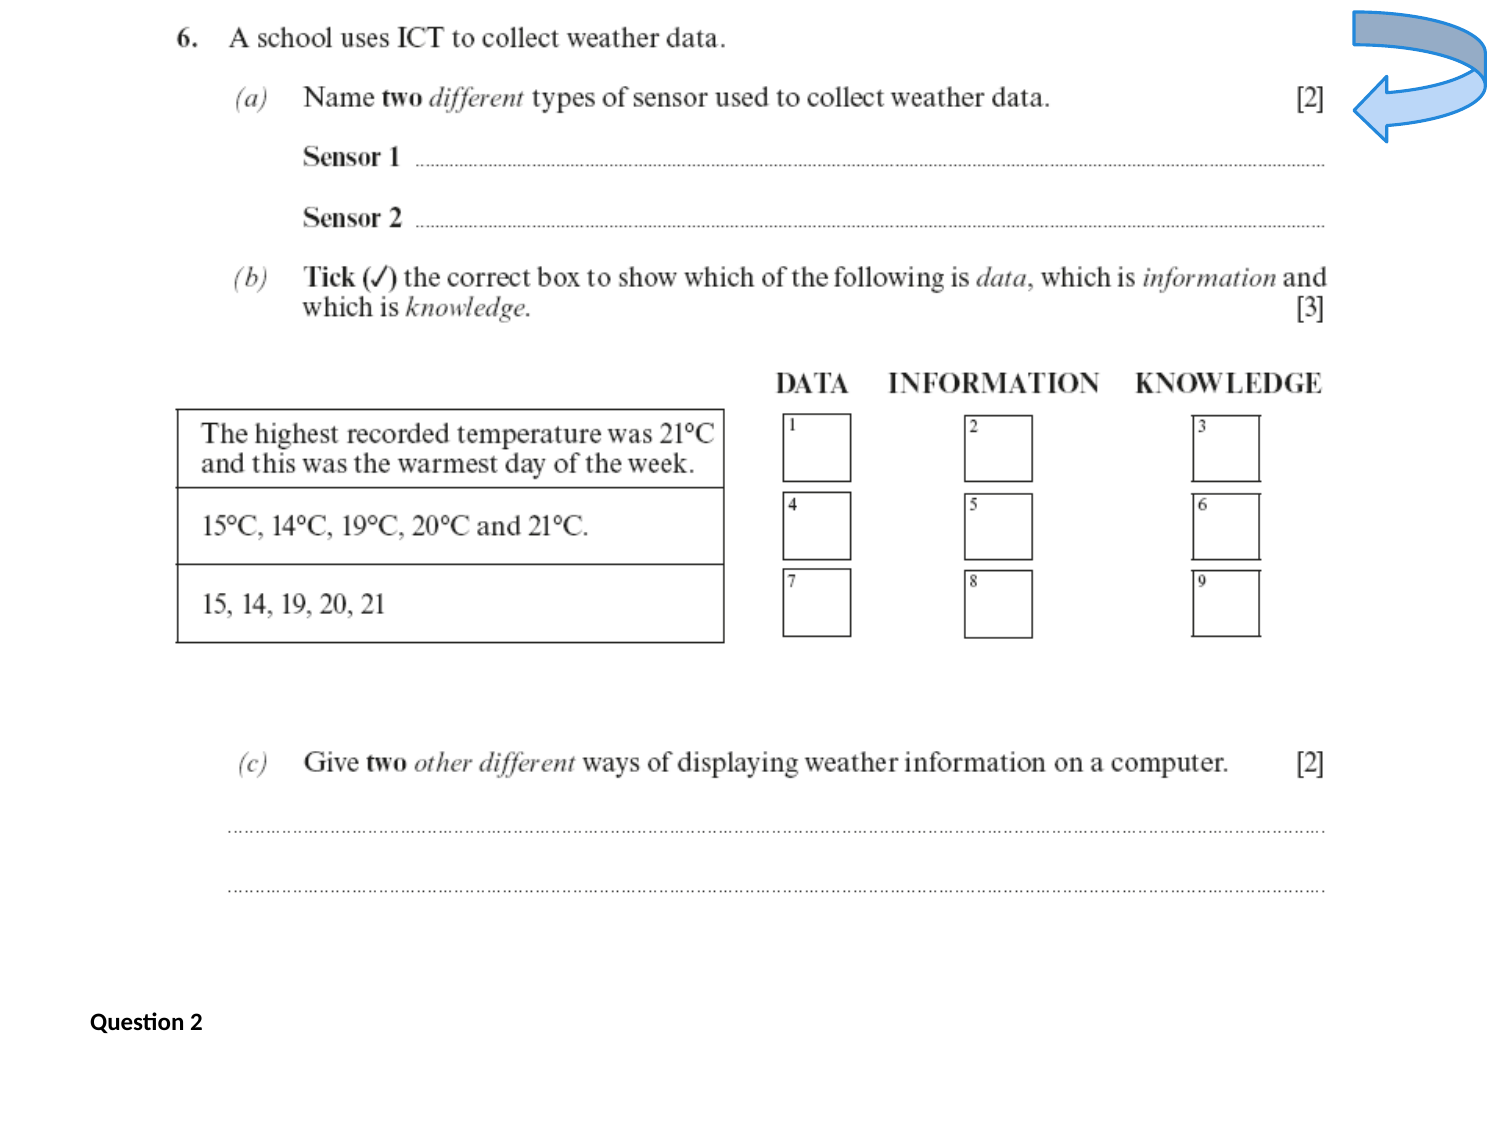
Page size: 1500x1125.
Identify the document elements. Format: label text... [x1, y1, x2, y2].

list Question 2 [75, 963, 1425, 1078]
picture [171, 0, 1329, 919]
